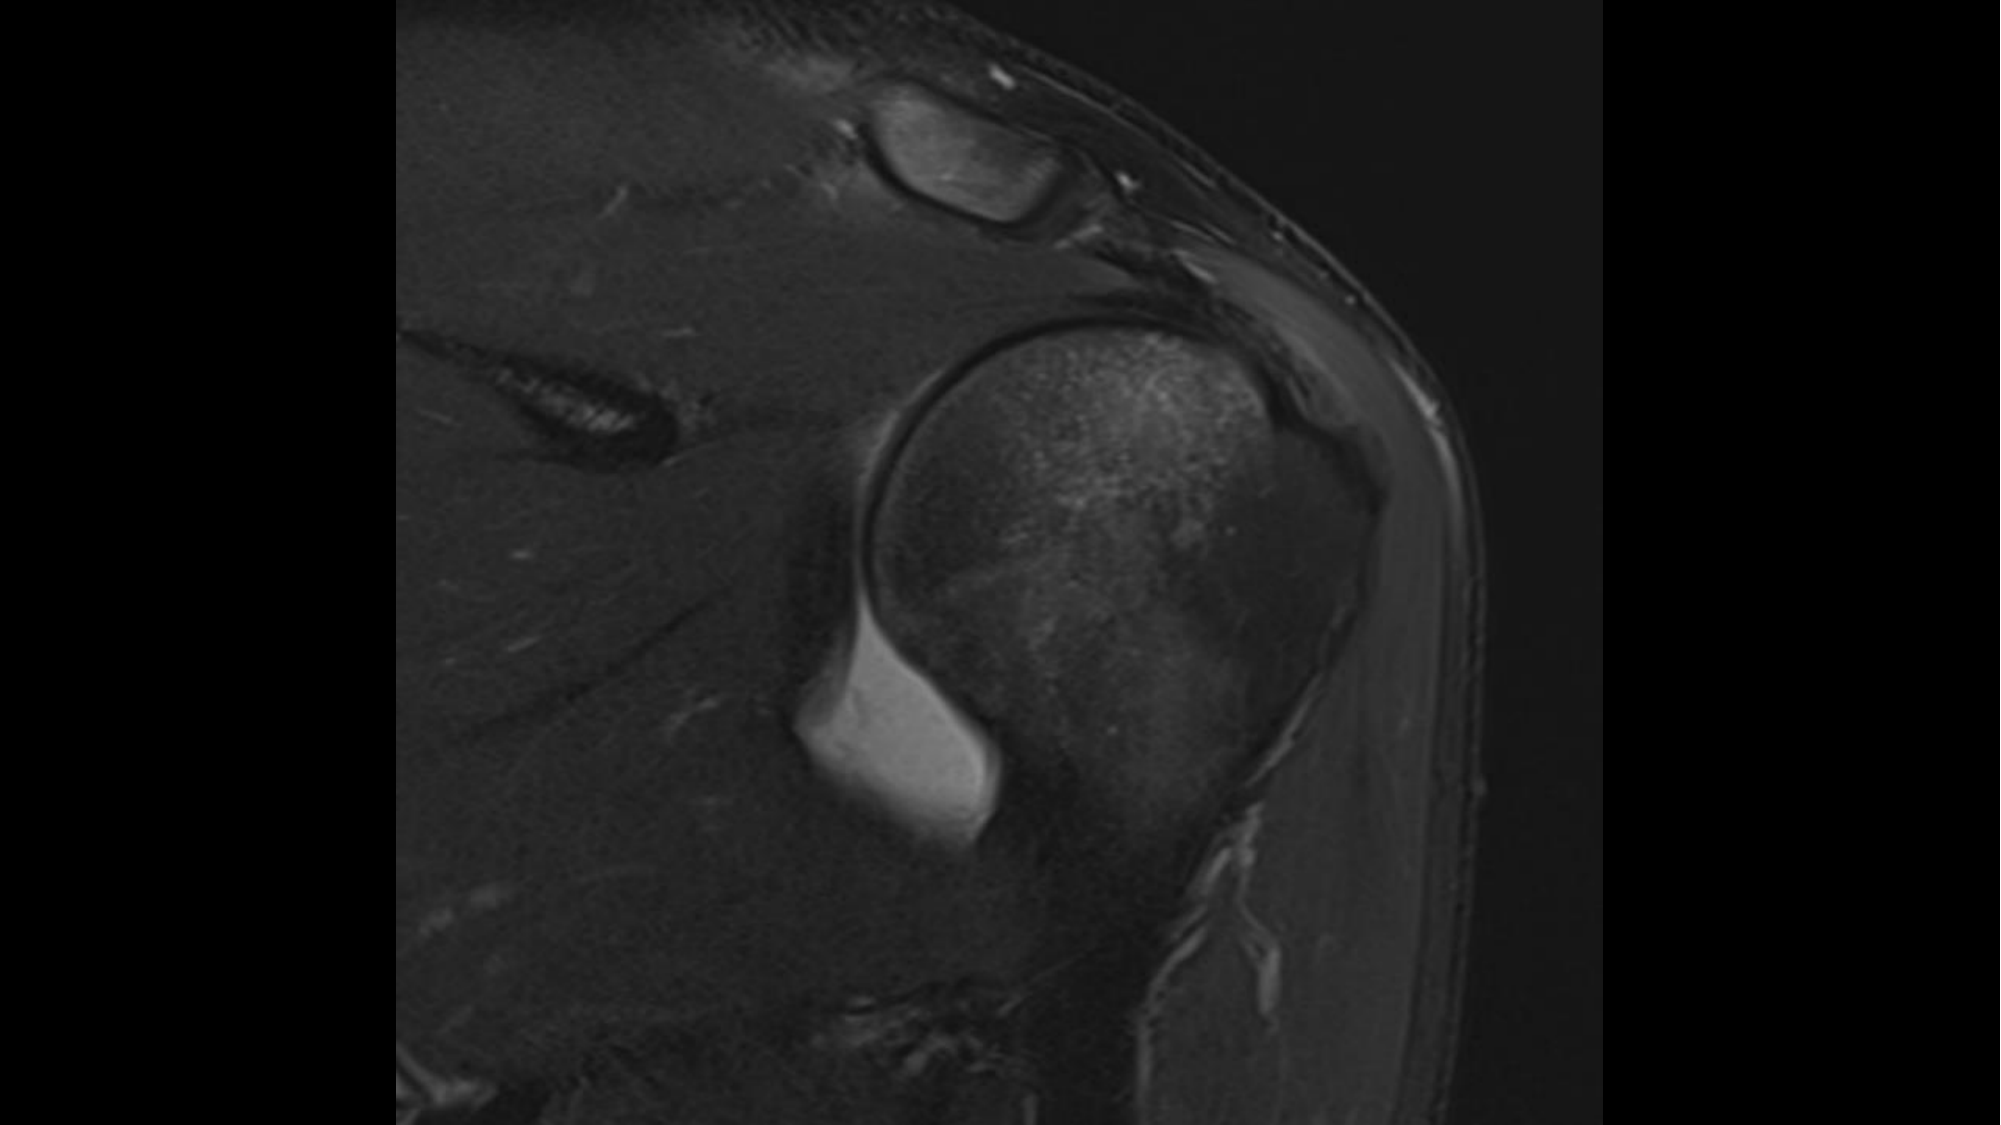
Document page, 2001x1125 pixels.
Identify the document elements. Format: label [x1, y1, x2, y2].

picture [396, 0, 1603, 1125]
